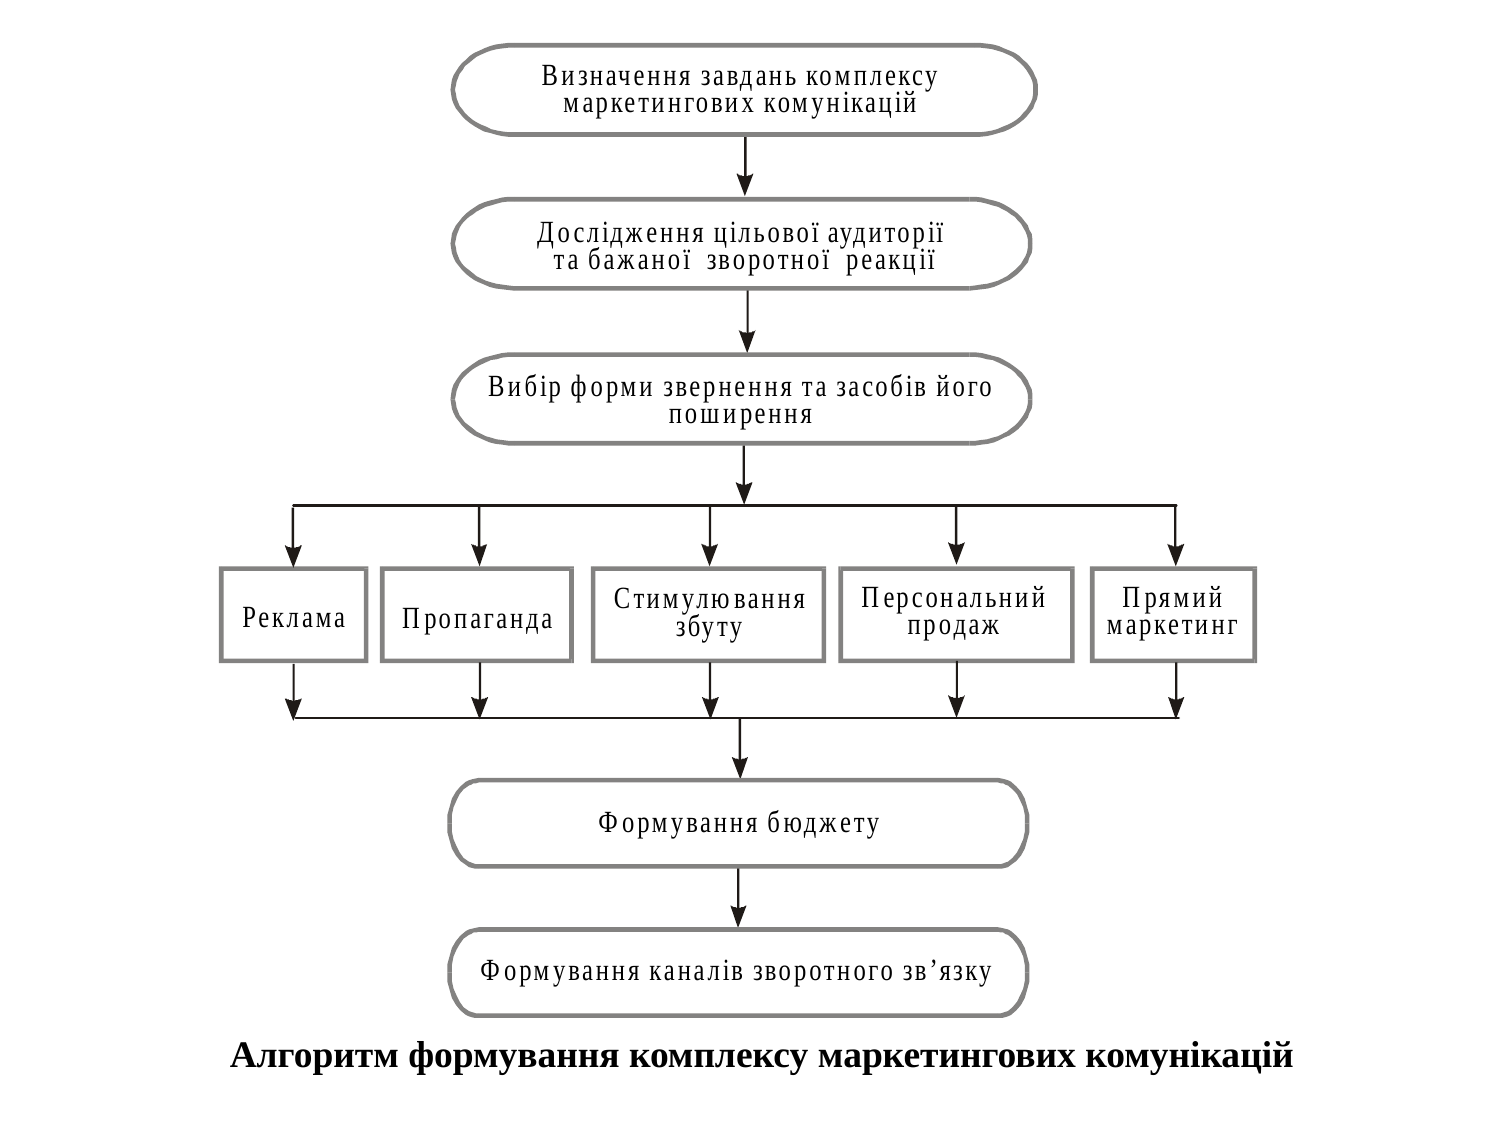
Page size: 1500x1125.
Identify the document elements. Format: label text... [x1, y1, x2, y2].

text_box Алгоритм формування комплексу маркетингових комунікацій [215, 1023, 1385, 1083]
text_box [214, 38, 1261, 1023]
